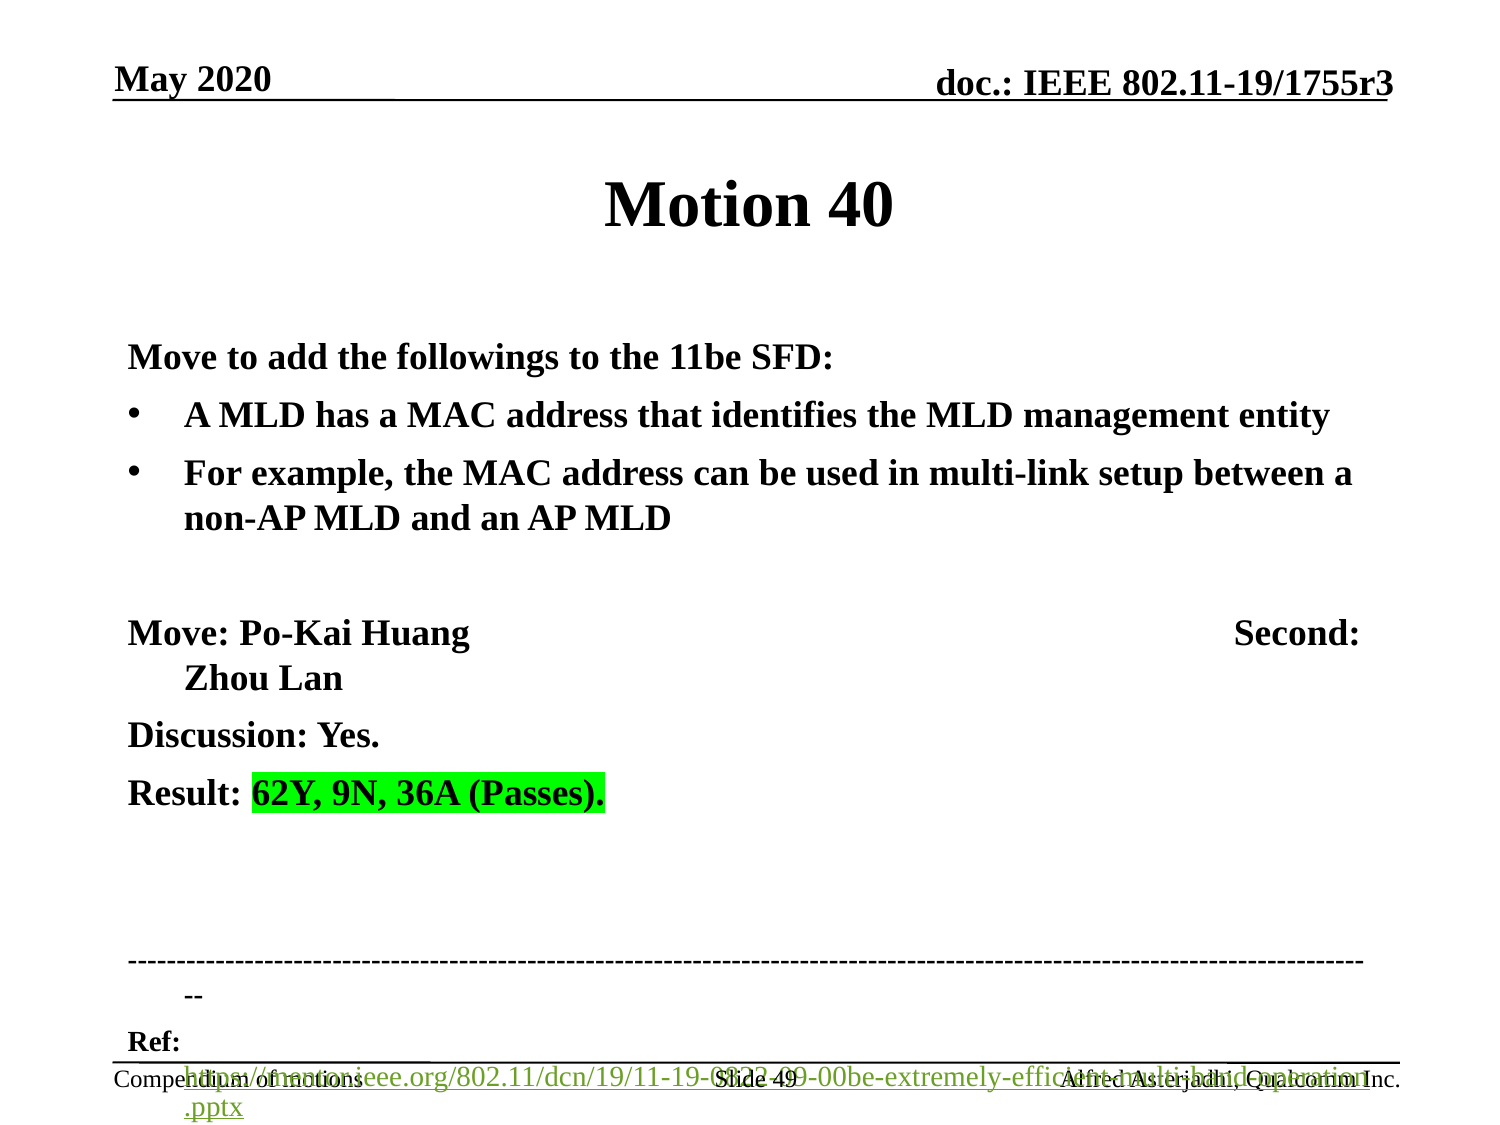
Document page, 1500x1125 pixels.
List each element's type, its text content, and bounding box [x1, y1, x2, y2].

title Motion 40 [112, 112, 1388, 288]
list Move to add the followings to the 11be SFD: A MLD has a MAC address that identifies the MLD management entity For example, the MAC address can be used in multi-link setup between a non-AP MLD and an AP MLD Move: Po-Kai Huang Second: Zhou Lan Discussion: Yes. Result: 62Y, 9N, 36A (Passes). --------------------------------------------------------------------------------------------------------------------------------- Ref: https://mentor.ieee.org/802.11/dcn/19/11-19-0822-09-00be-extremely-efficient-multi-band-operation.pptx [112, 324, 1388, 1063]
slide_number Slide 49 [712, 1061, 800, 1123]
footer Alfred Asterjadhi, Qualcomm Inc. [878, 1061, 1402, 1093]
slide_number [114, 54, 423, 100]
